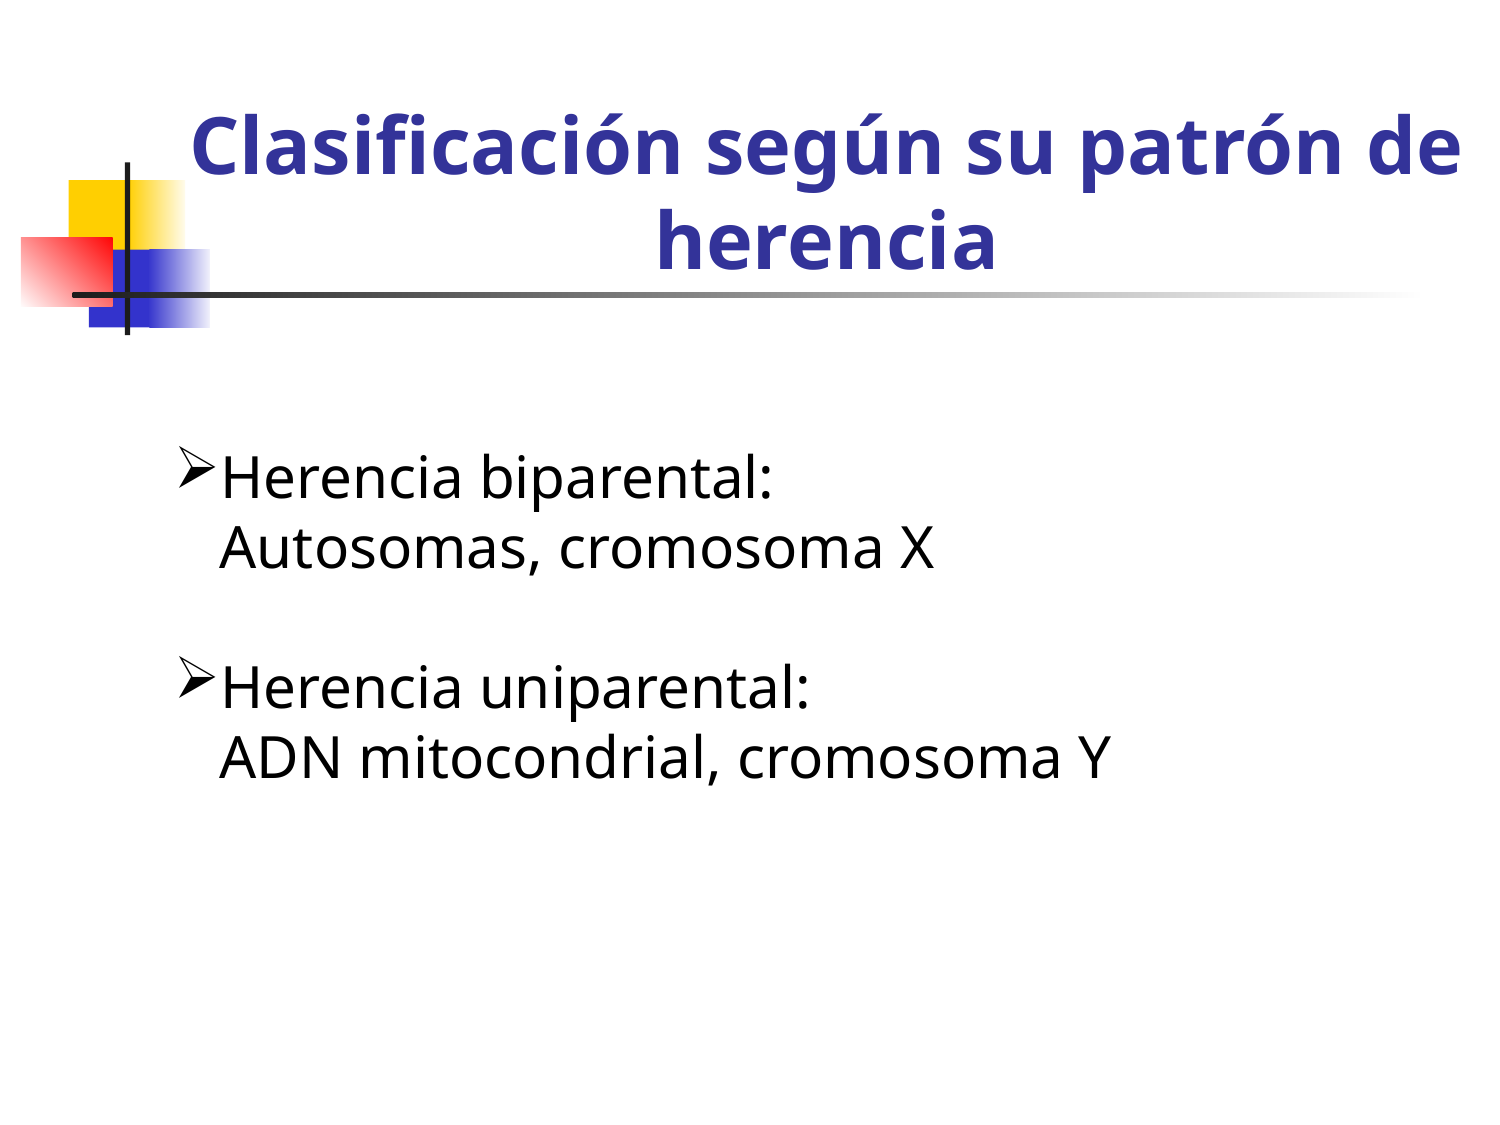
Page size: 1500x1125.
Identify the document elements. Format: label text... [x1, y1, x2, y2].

text_box Herencia biparental: Autosomas, cromosoma X Herencia uniparental: ADN mitocondrial, cromosoma Y [159, 432, 1412, 868]
text_box Clasificación según su patrón de herencia [171, 125, 1483, 256]
